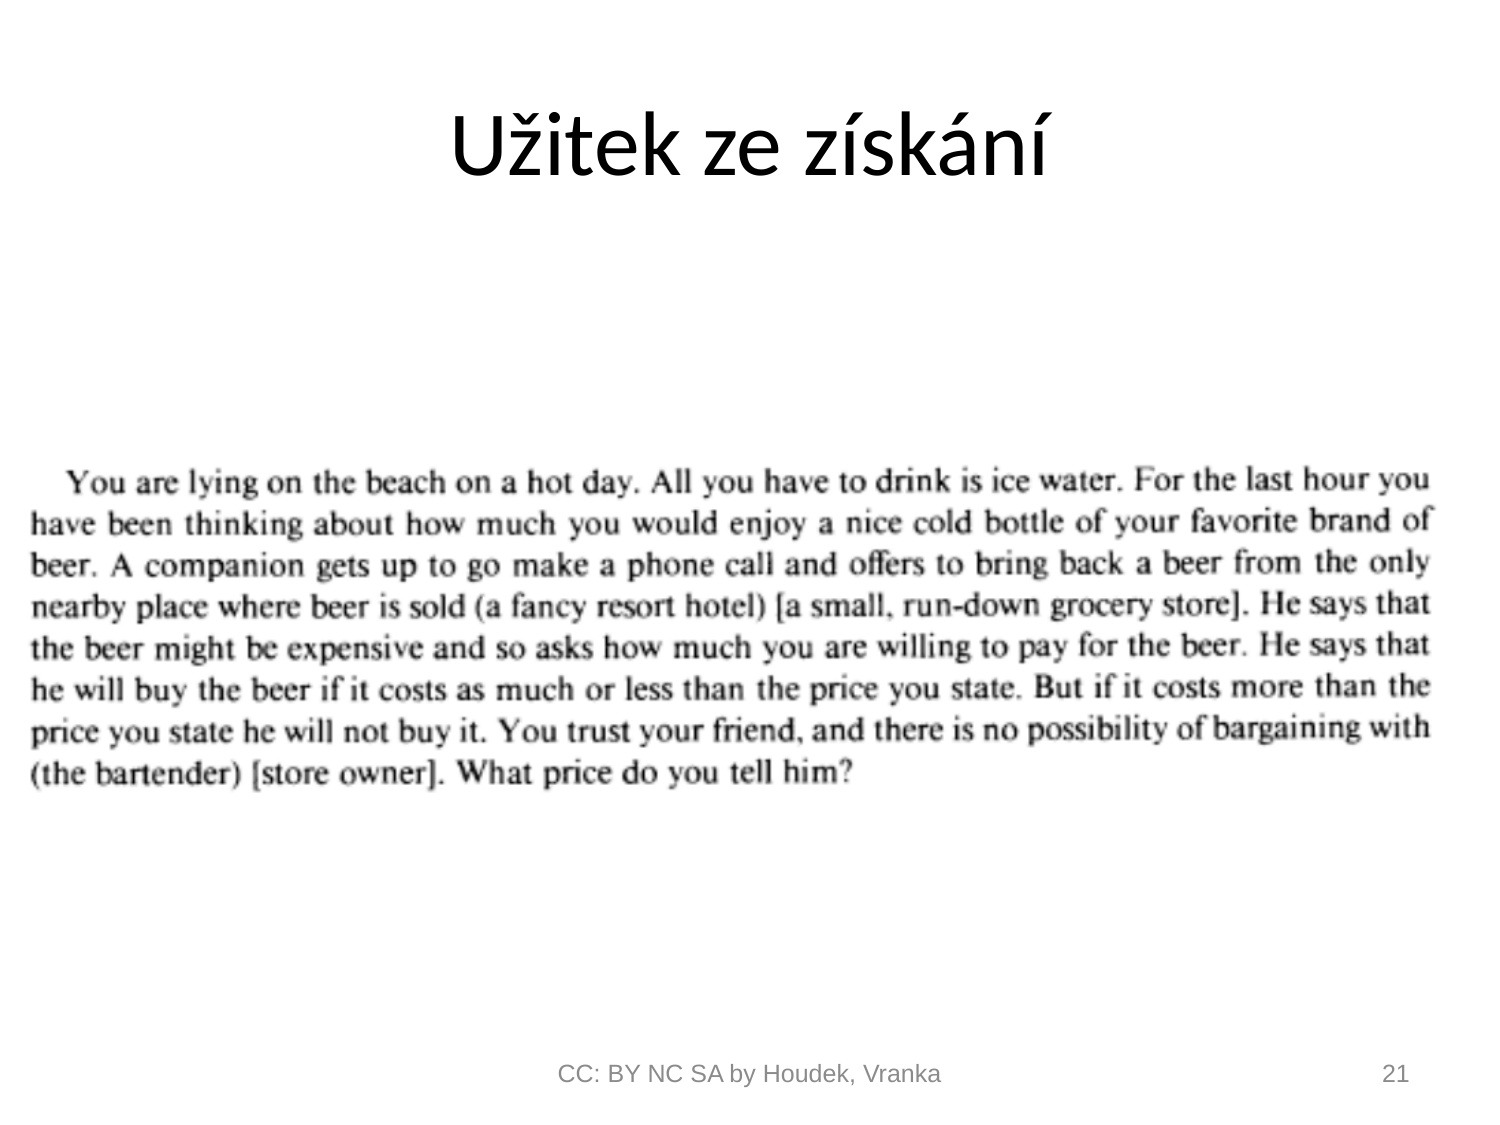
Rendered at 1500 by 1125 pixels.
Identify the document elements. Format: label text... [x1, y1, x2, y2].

title Užitek ze získání [75, 45, 1425, 233]
slide_number 21 [1074, 1042, 1425, 1103]
footer CC: BY NC SA by Houdek, Vranka [512, 1042, 988, 1103]
picture [25, 455, 1452, 793]
